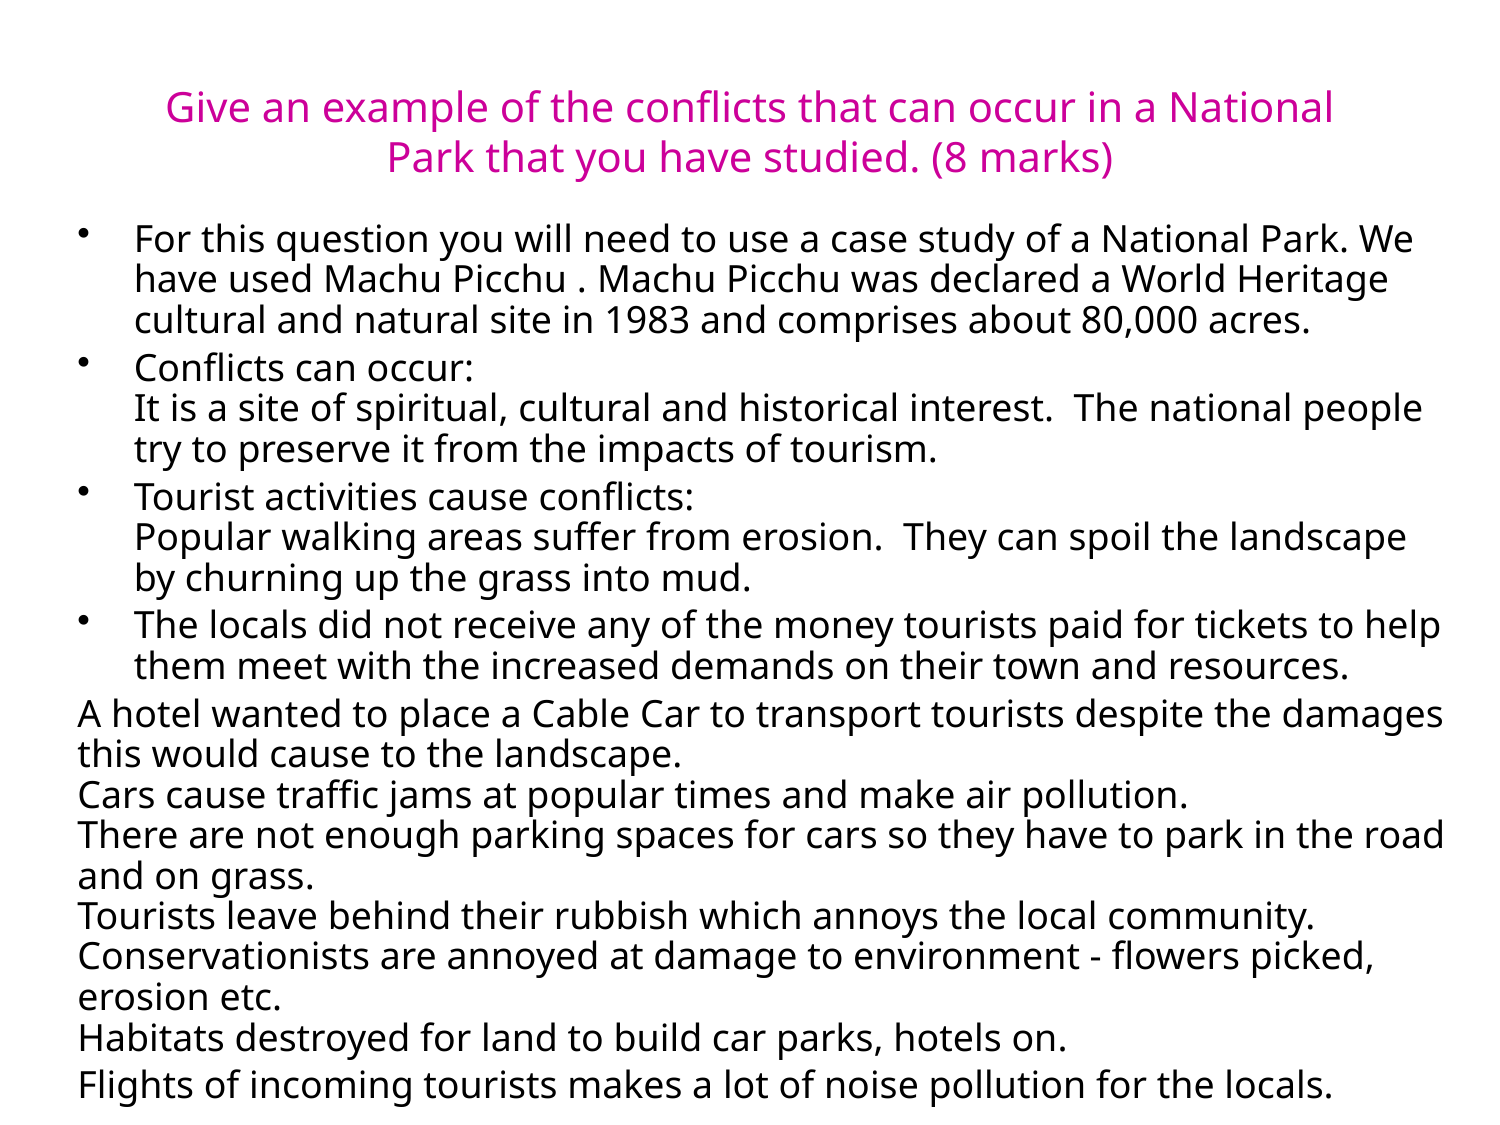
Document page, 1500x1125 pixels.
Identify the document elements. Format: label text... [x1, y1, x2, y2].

title Give an example of the conflicts that can occur in a National Park that you have studied. (8 marks) [112, 37, 1388, 212]
list For this question you will need to use a case study of a National Park. We have used Machu Picchu . Machu Picchu was declared a World Heritage cultural and natural site in 1983 and comprises about 80,000 acres. Conflicts can occur: It is a site of spiritual, cultural and historical interest. The national people try to preserve it from the impacts of tourism. Tourist activities cause conflicts: Popular walking areas suffer from erosion. They can spoil the landscape by churning up the grass into mud. The locals did not receive any of the money tourists paid for tickets to help them meet with the increased demands on their town and resources. A hotel wanted to place a Cable Car to transport tourists despite the damages this would cause to the landscape. Cars cause traffic jams at popular times and make air pollution. There are not enough parking spaces for cars so they have to park in the road and on grass. Tourists leave behind their rubbish which annoys the local community. Conservationists are annoyed at damage to environment - flowers picked, erosion etc. Habitats destroyed for land to build car parks, hotels on. Flights of incoming tourists makes a lot of noise pollution for the locals. [62, 212, 1463, 1000]
